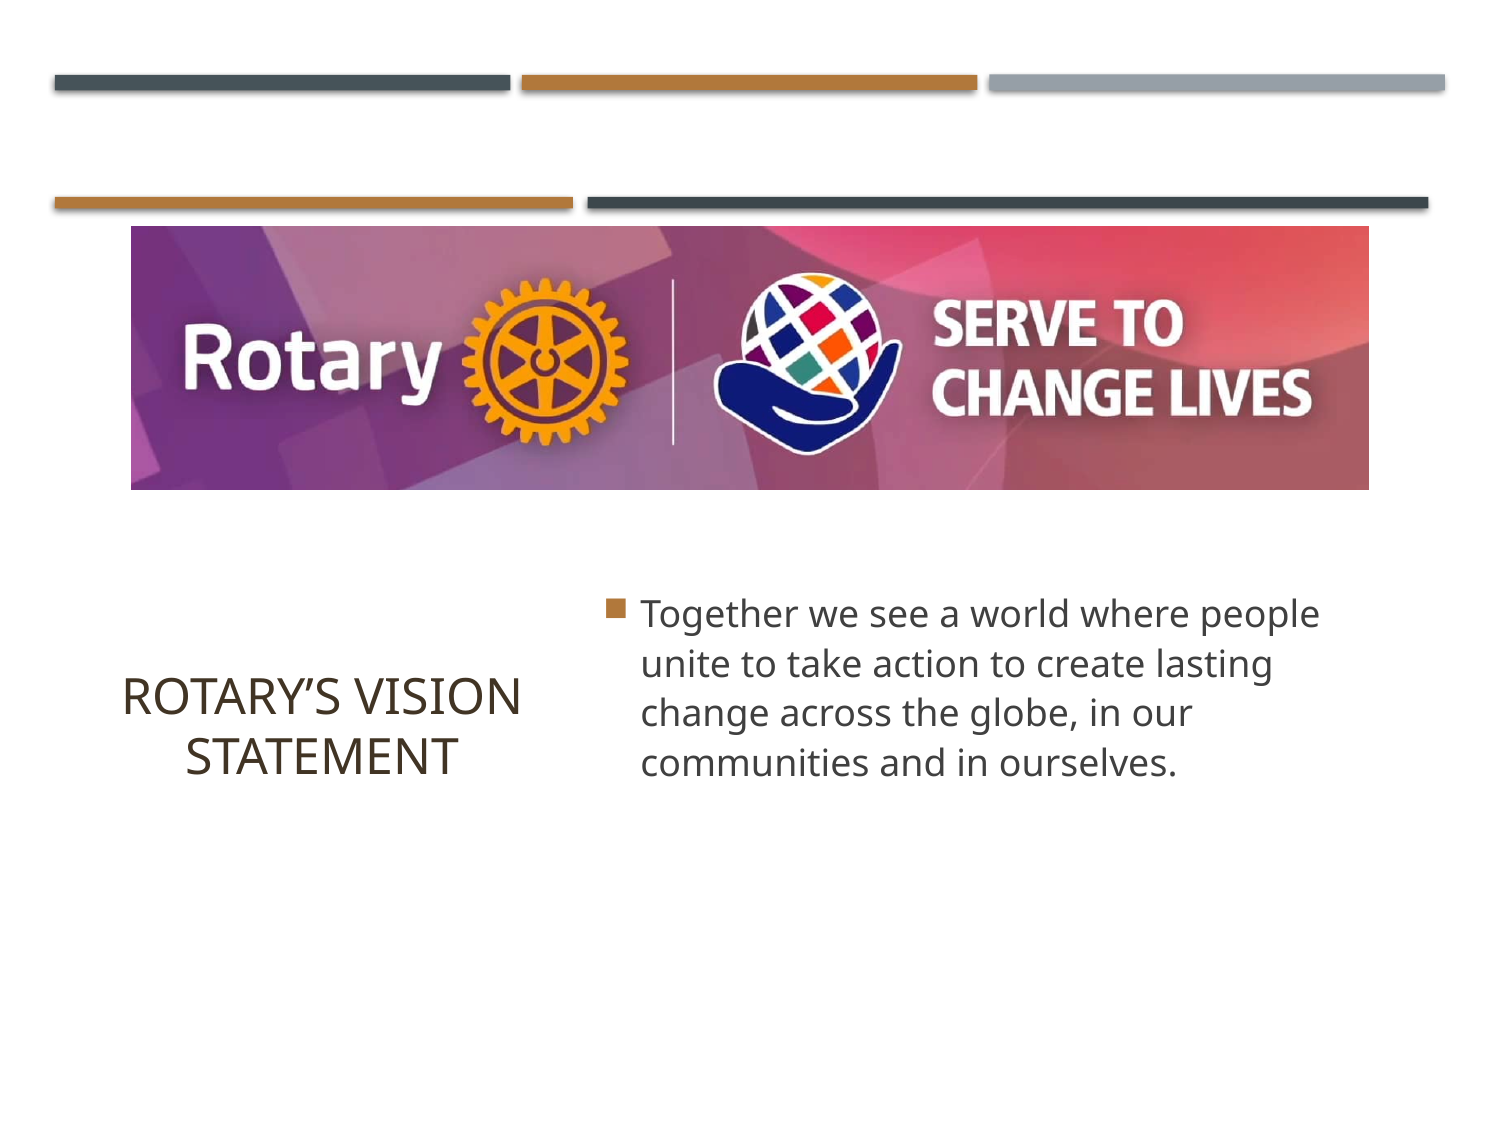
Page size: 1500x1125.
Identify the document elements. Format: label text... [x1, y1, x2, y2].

title Rotary’s Vision Statement [71, 227, 573, 862]
text_box [0, 139, 1500, 986]
text_box [54, 196, 574, 209]
list Together we see a world where people unite to take action to create lasting change across the globe, in our communities and in ourselves. [587, 507, 1386, 862]
picture [130, 226, 1370, 490]
text_box [587, 196, 1429, 209]
